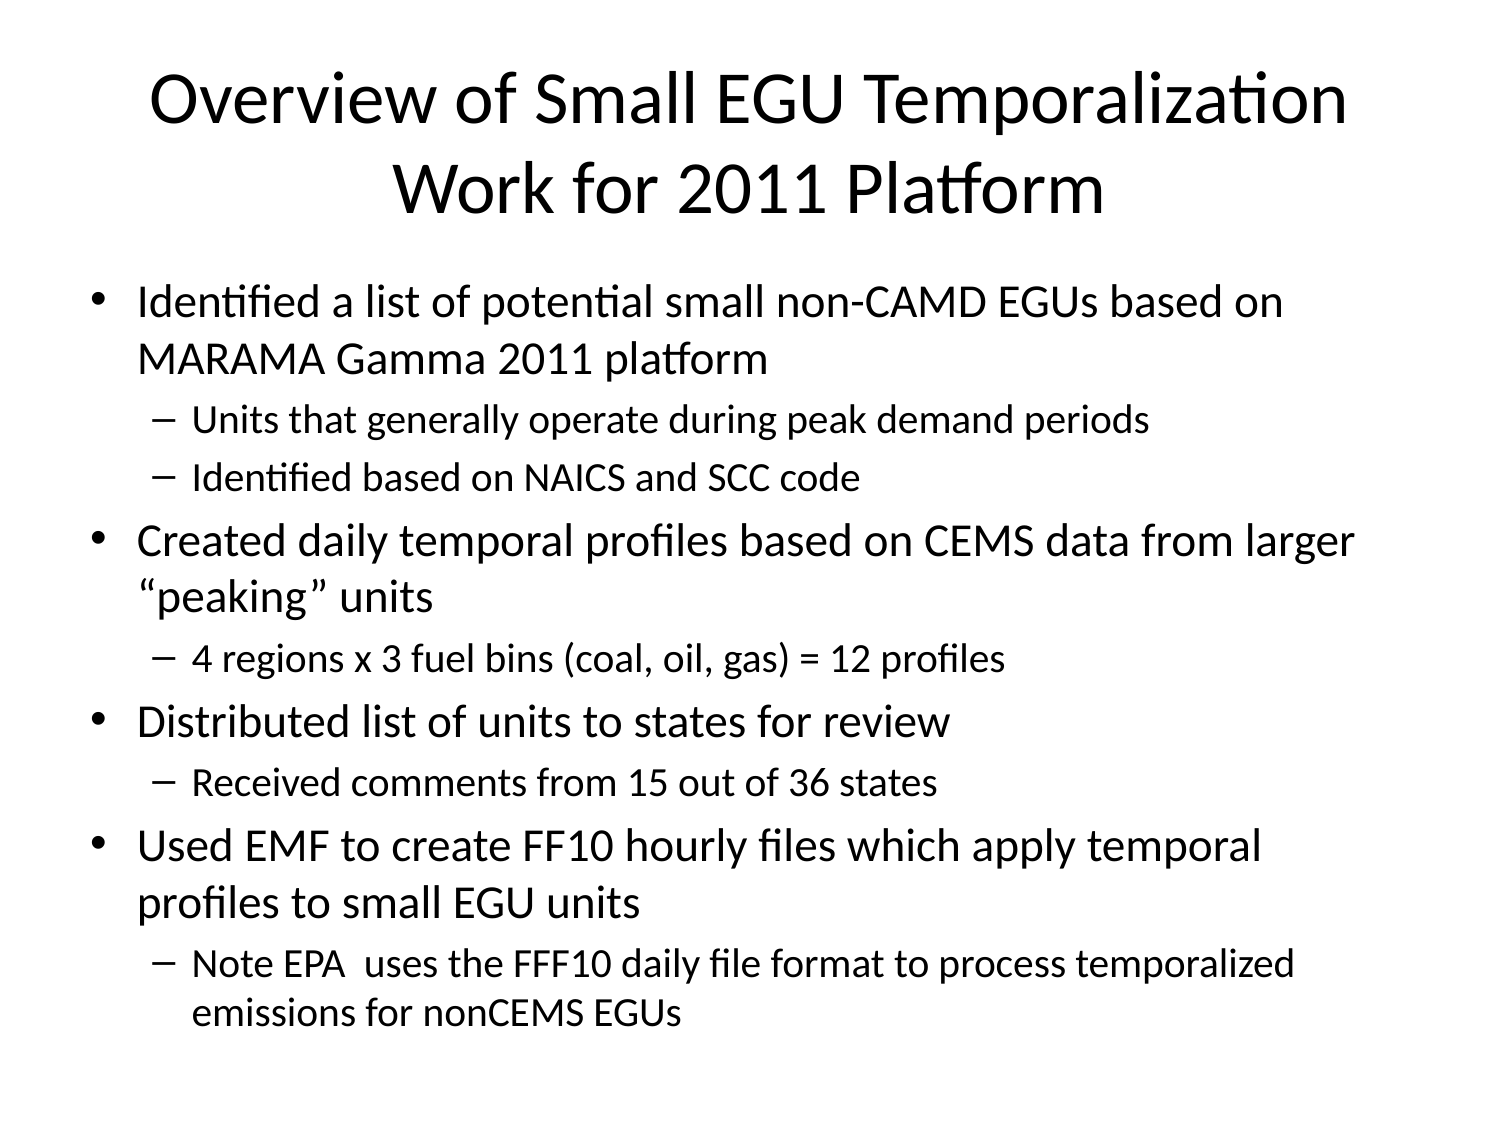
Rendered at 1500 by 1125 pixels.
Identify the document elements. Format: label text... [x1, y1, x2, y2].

list Identified a list of potential small non-CAMD EGUs based on MARAMA Gamma 2011 platform Units that generally operate during peak demand periods Identified based on NAICS and SCC code Created daily temporal profiles based on CEMS data from larger “peaking” units 4 regions x 3 fuel bins (coal, oil, gas) = 12 profiles Distributed list of units to states for review Received comments from 15 out of 36 states Used EMF to create FF10 hourly files which apply temporal profiles to small EGU units Note EPA uses the FFF10 daily file format to process temporalized emissions for nonCEMS EGUs [75, 262, 1425, 1050]
title Overview of Small EGU Temporalization Work for 2011 Platform [75, 45, 1425, 233]
